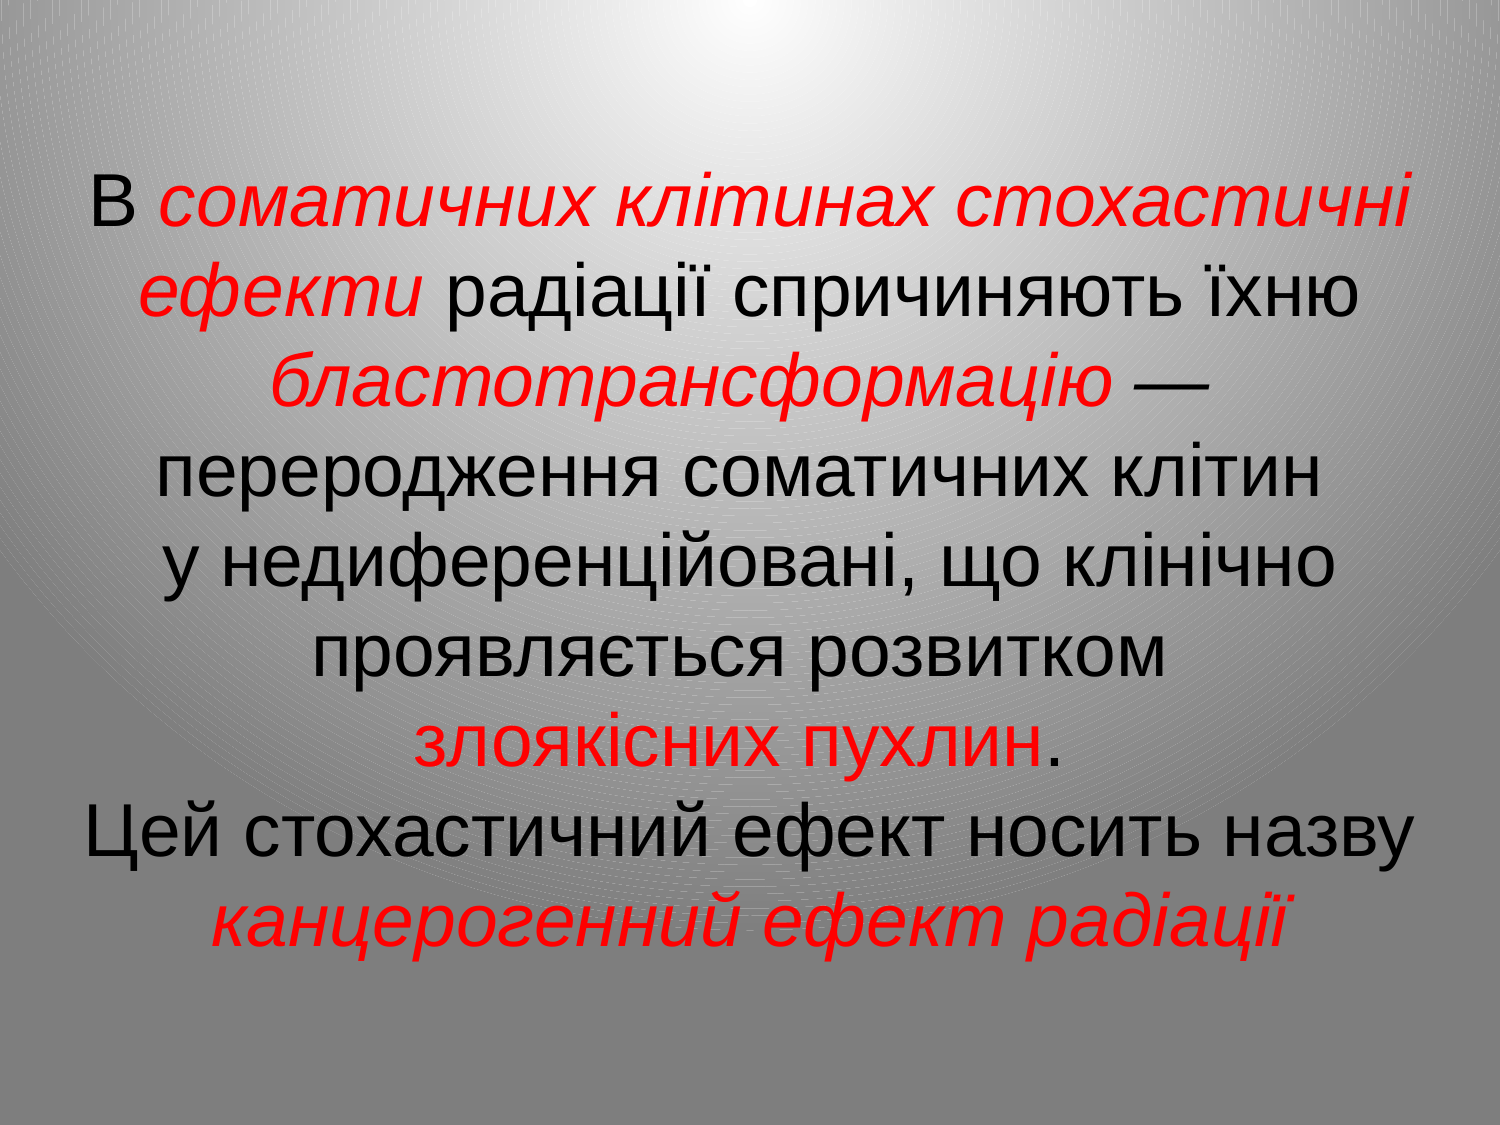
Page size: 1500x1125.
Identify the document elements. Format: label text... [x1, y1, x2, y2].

title В соматичних клітинах стохастичні ефекти радіації спричиняють їхню бластотрансформацію — переродження соматичних клітин у недиференційовані, що клінічно проявляється розвитком злоякісних пухлин. Цей стохастичний ефект носить назву канцерогенний ефект радіації [0, 93, 1500, 1020]
